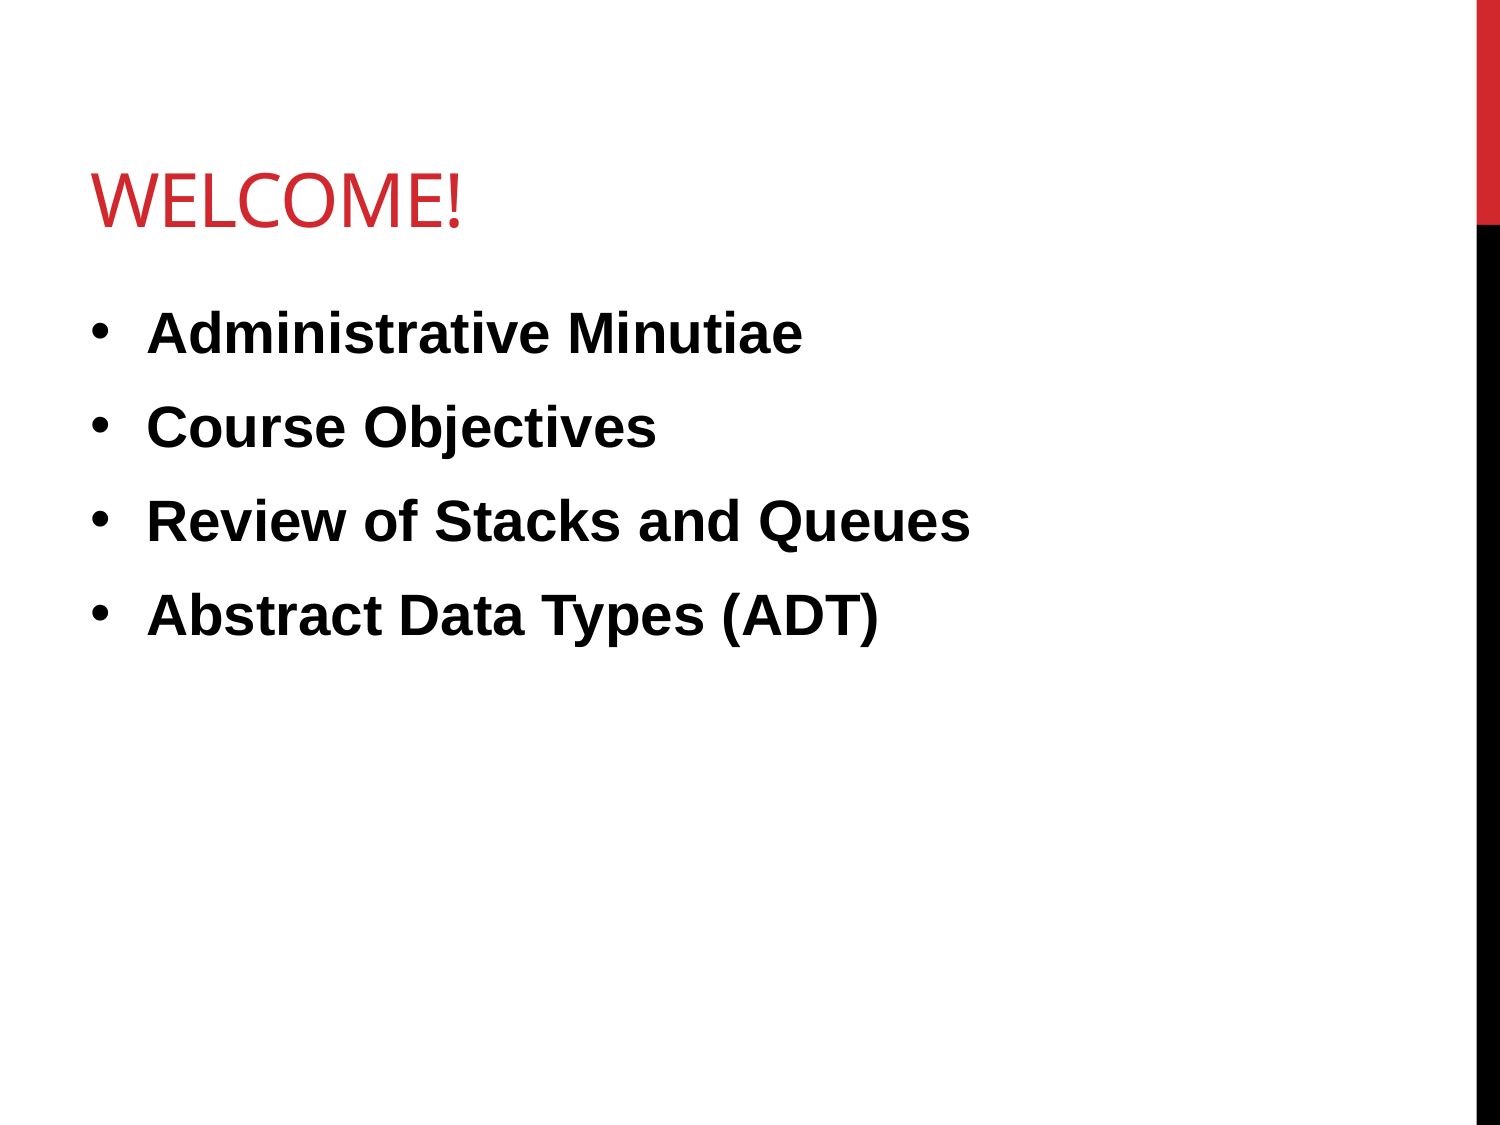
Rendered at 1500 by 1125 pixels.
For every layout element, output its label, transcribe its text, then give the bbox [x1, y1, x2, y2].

title Welcome! [75, 25, 1025, 250]
list Administrative Minutiae Course Objectives Review of Stacks and Queues Abstract Data Types (ADT) [75, 287, 1325, 1005]
